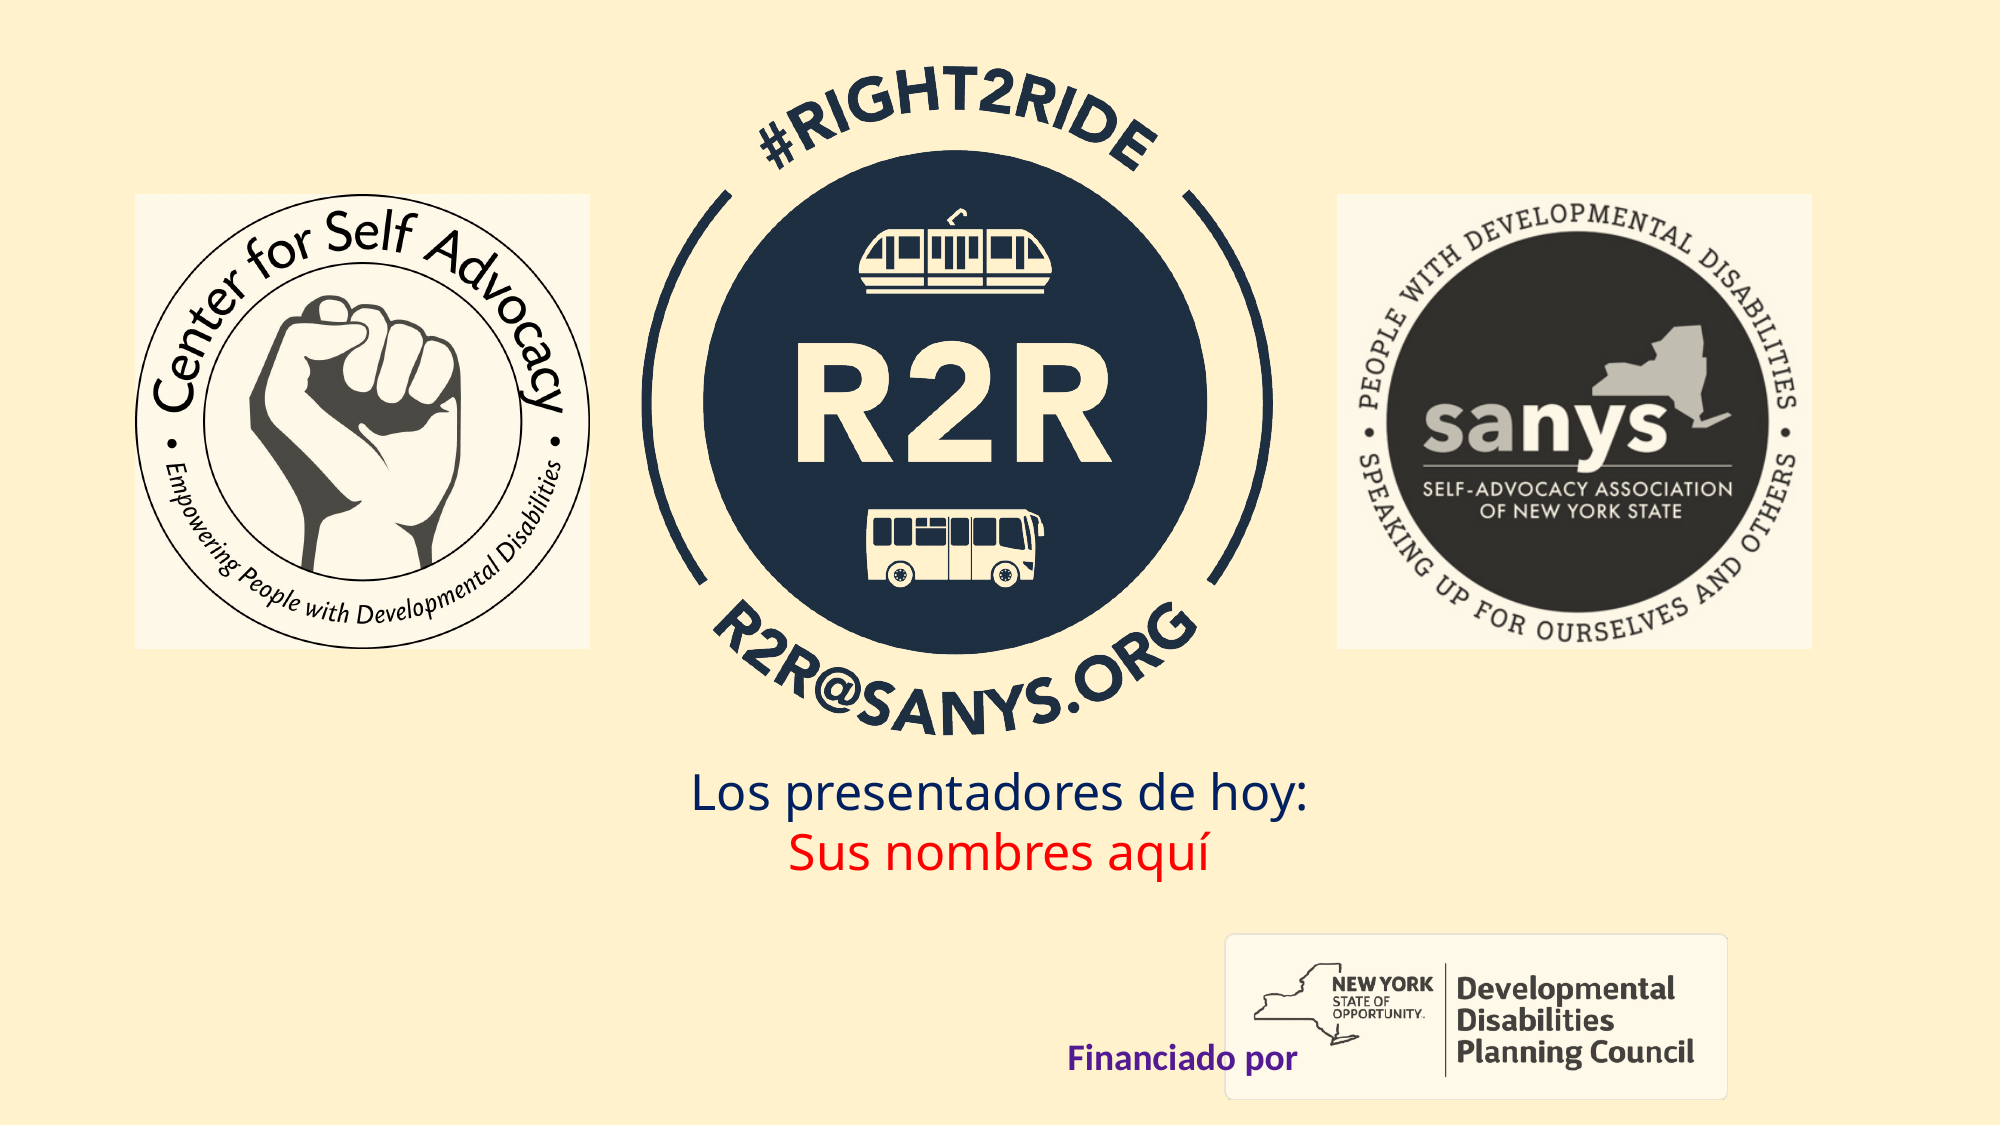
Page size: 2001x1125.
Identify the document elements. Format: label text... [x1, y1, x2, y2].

picture [1336, 194, 1813, 649]
text_box Financiado por [1053, 1025, 1224, 1086]
text_box Los presentadores de hoy: Sus nombres aquí [675, 730, 1325, 888]
picture [135, 33, 1324, 772]
picture [1224, 933, 1728, 1100]
